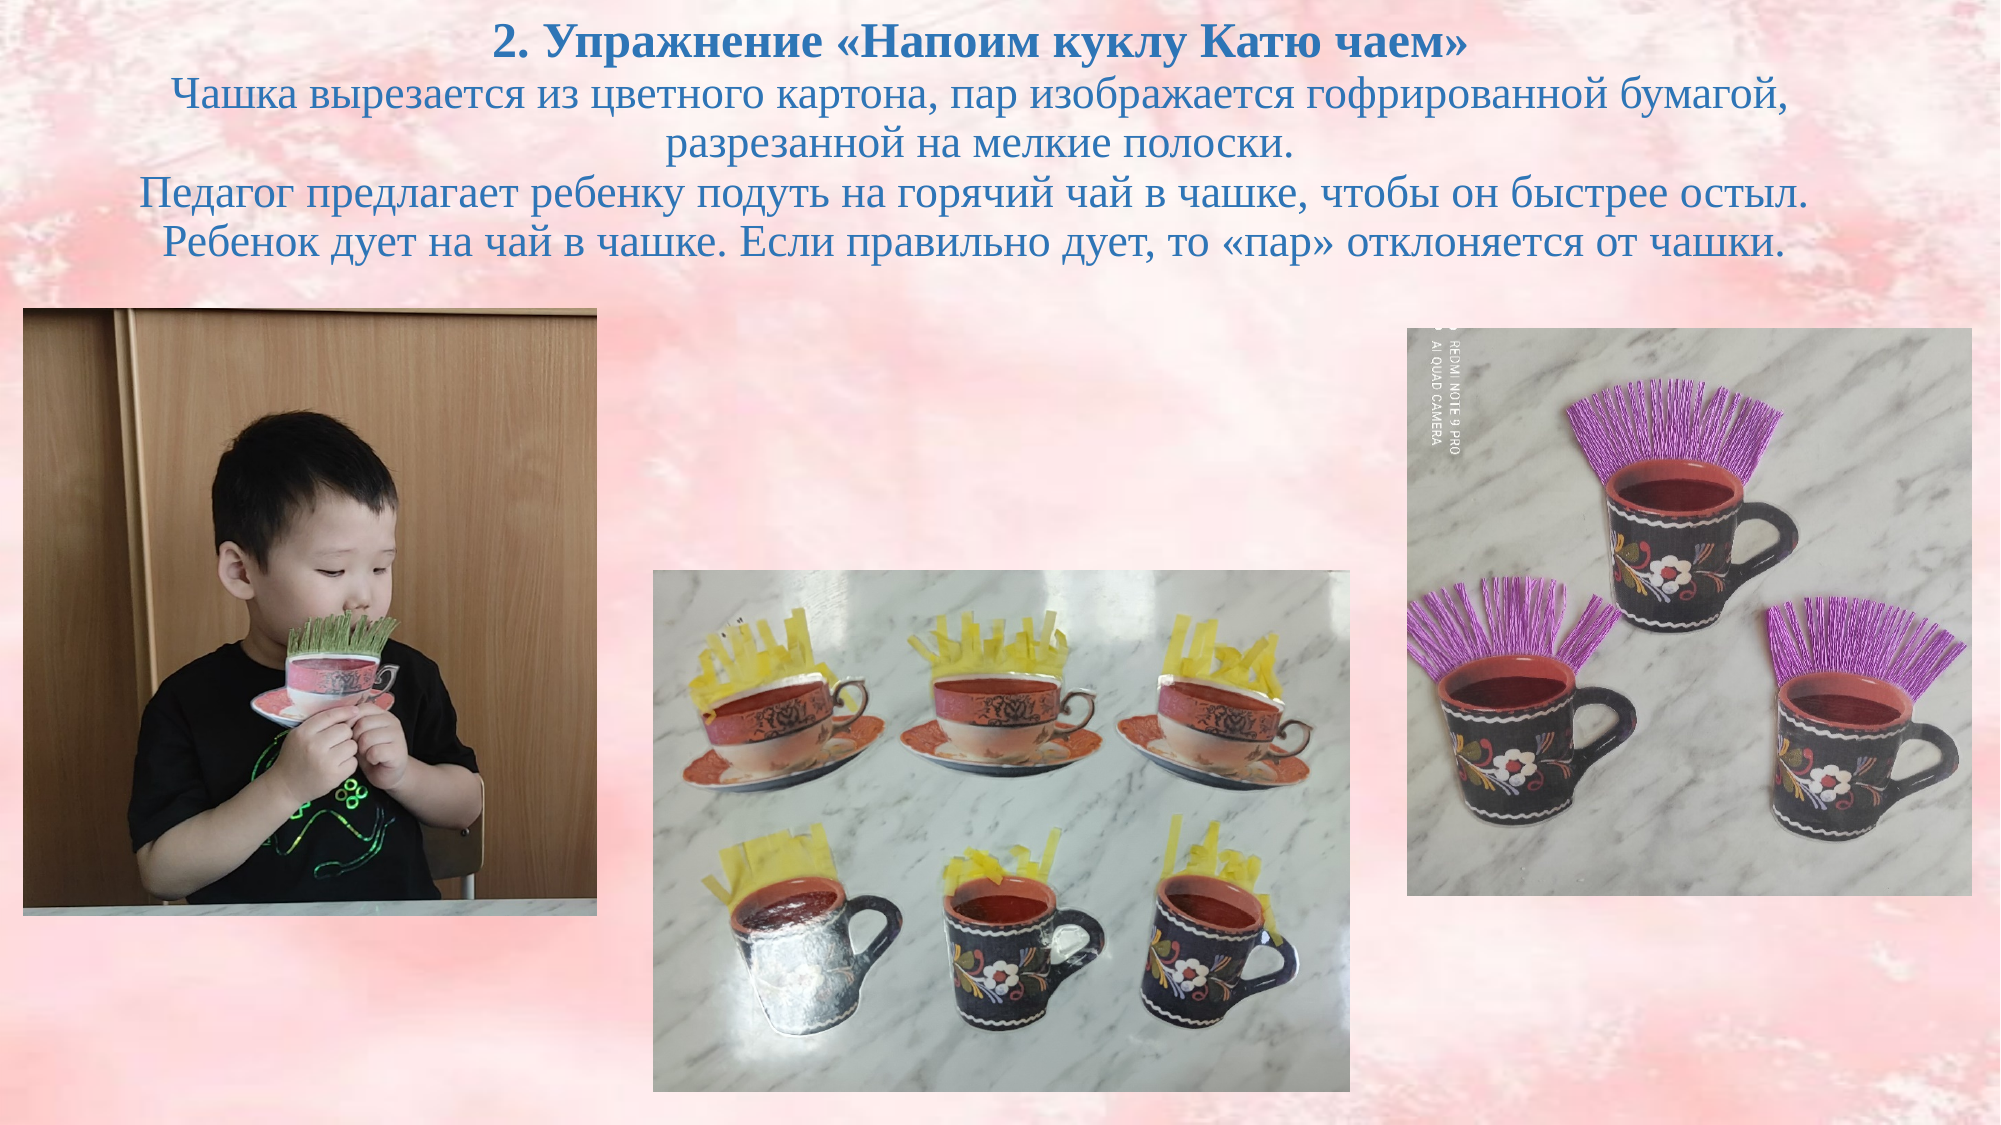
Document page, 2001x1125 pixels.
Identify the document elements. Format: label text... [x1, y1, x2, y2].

picture [0, 0, 2001, 1125]
title 2. Упражнение «Напоим куклу Катю чаем» Чашка вырезается из цветного картона, пар изображается гофрированной бумагой, разрезанной на мелкие полоски. Педагог предлагает ребенку подуть на горячий чай в чашке, чтобы он быстрее остыл. Ребенок дует на чай в чашке. Если правильно дует, то «пар» отклоняется от чашки. [117, 34, 1843, 252]
